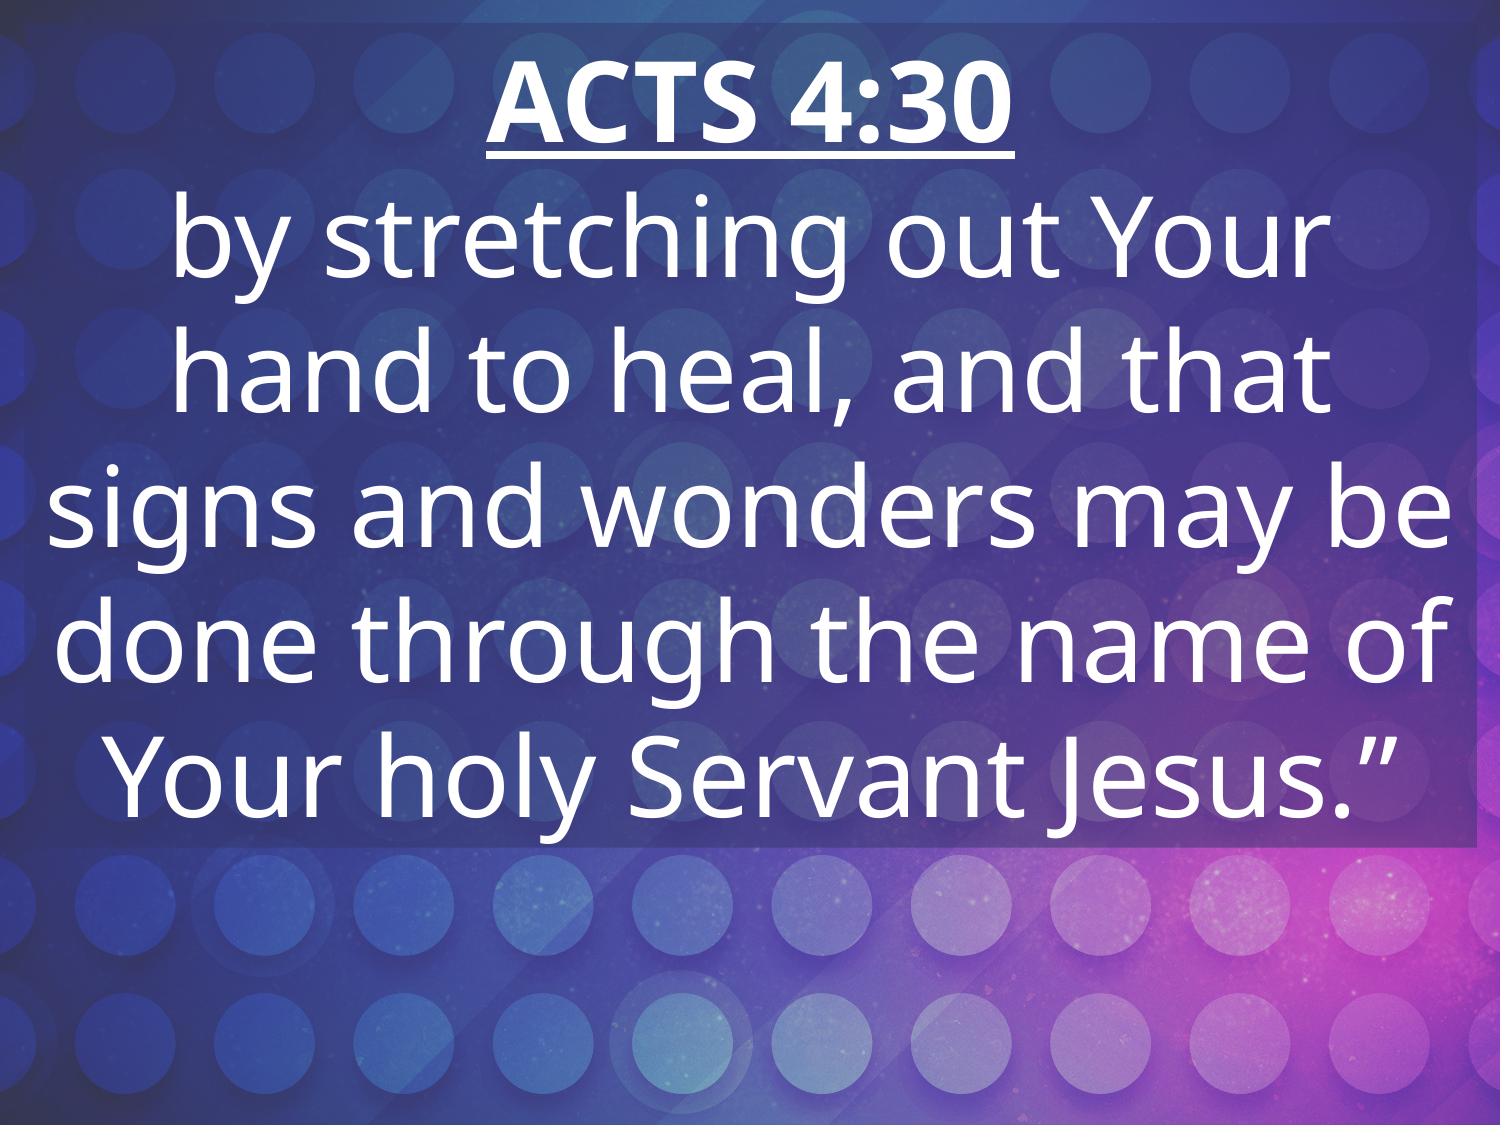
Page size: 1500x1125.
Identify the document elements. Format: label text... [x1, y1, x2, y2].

picture [0, 0, 1500, 1125]
text_box ACTS 4:30 by stretching out Your hand to heal, and that signs and wonders may be done through the name of Your holy Servant Jesus.” [24, 22, 1477, 848]
